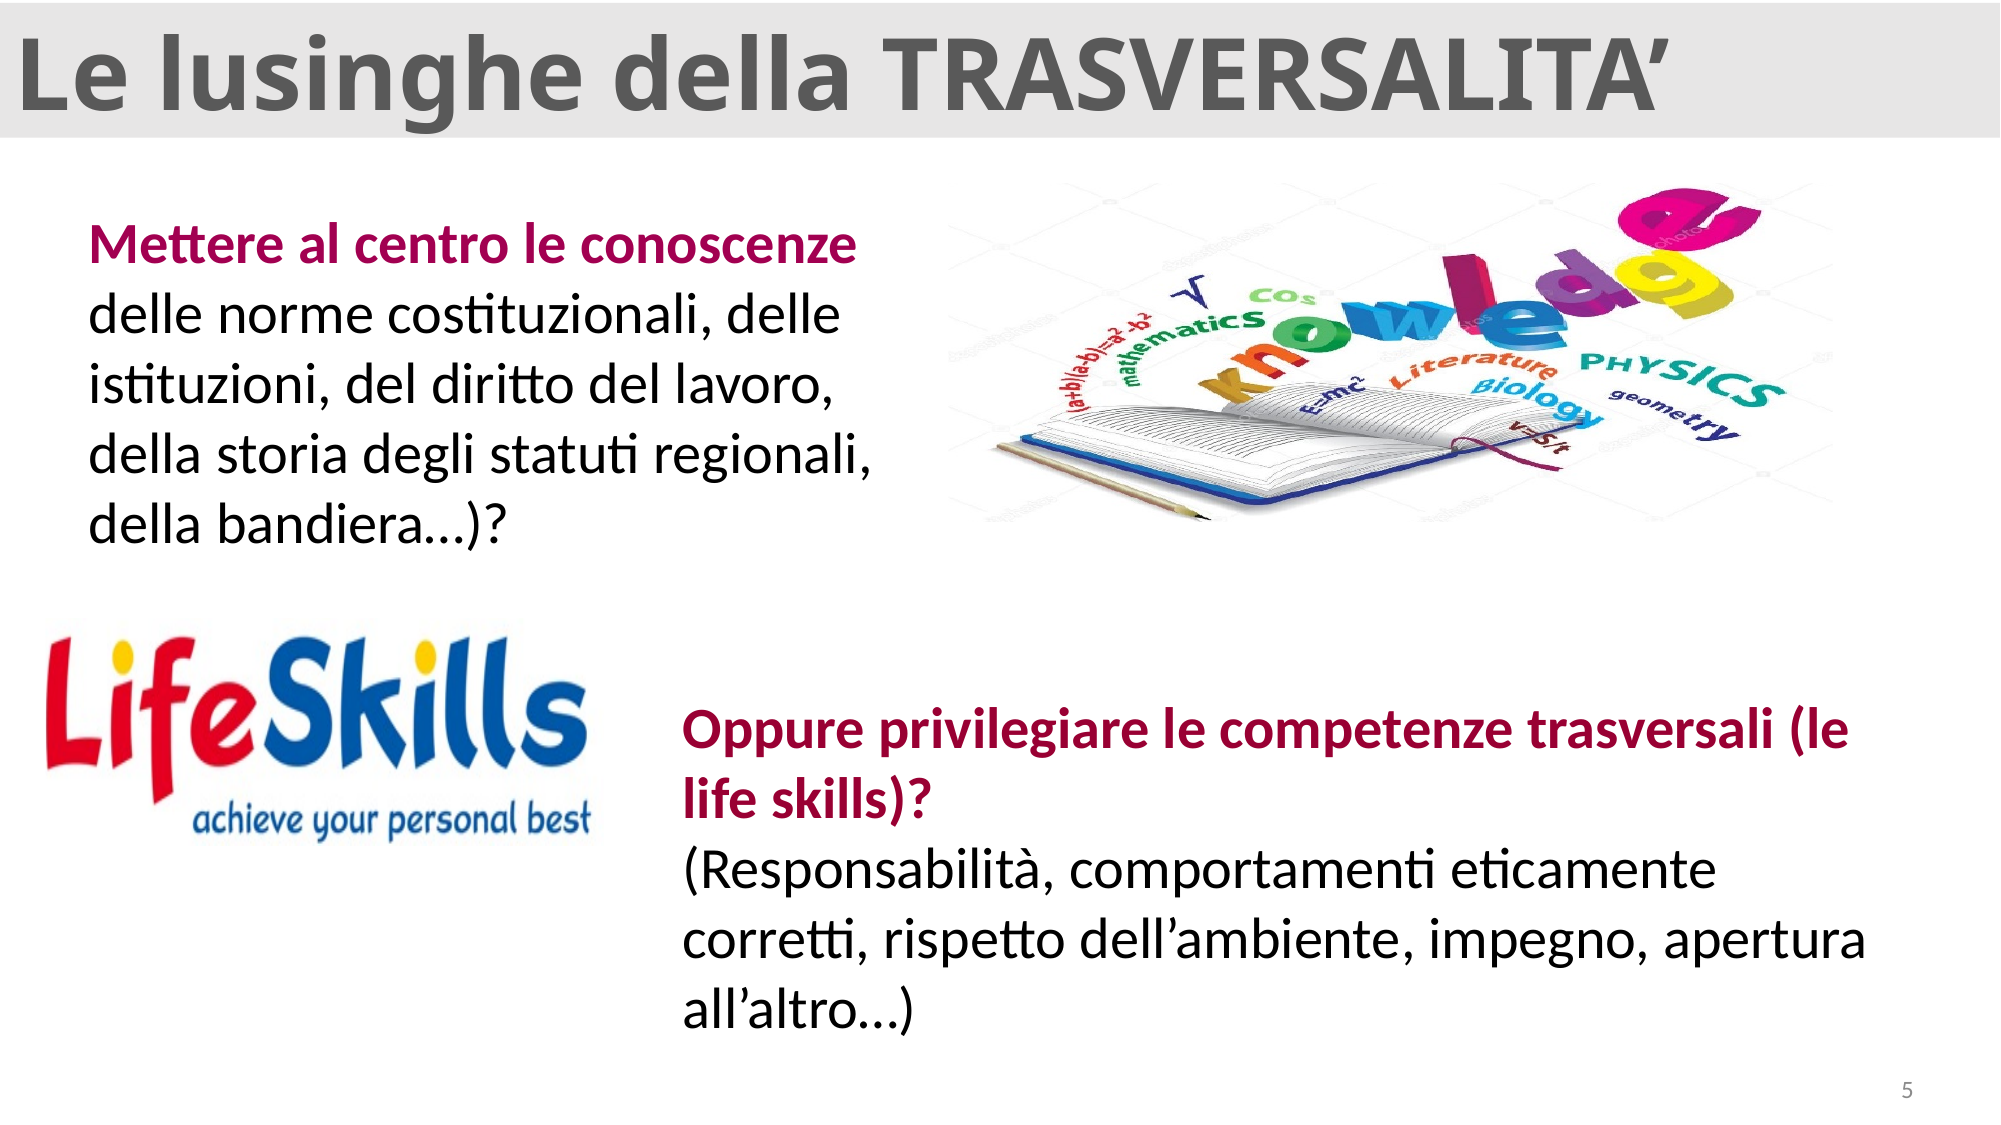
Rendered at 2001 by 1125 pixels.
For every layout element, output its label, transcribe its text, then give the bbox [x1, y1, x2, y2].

slide_number 5 [1478, 1058, 1929, 1119]
text_box Oppure privilegiare le competenze trasversali (le life skills)? (Responsabilità, comportamenti eticamente corretti, rispetto dell’ambiente, impegno, apertura all’altro…) [668, 682, 1894, 1048]
picture [45, 618, 604, 846]
text_box Mettere al centro le conoscenze delle norme costituzionali, delle istituzioni, del diritto del lavoro, della storia degli statuti regionali, della bandiera…)? [74, 198, 967, 563]
text_box Le lusinghe della TRASVERSALITA’ [0, 2, 2000, 138]
picture [948, 183, 1833, 522]
